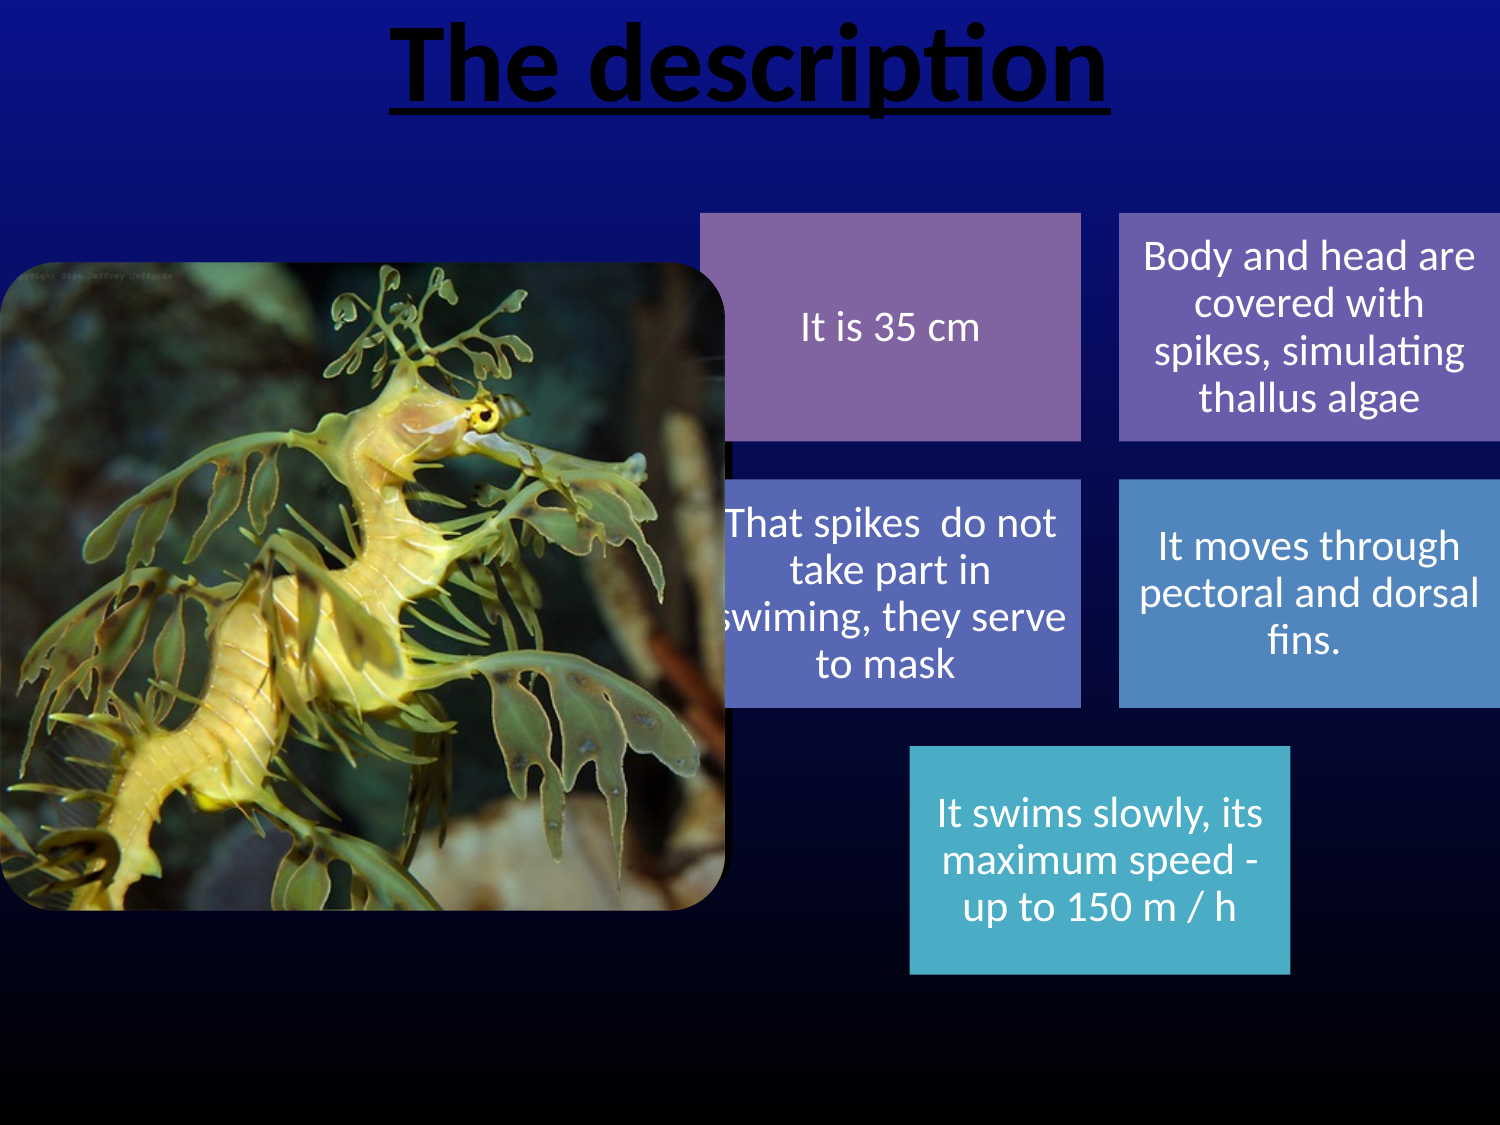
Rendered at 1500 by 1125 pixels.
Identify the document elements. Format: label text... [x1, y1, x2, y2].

picture [0, 262, 726, 911]
title The description [75, 0, 1425, 150]
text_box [599, 212, 1500, 976]
